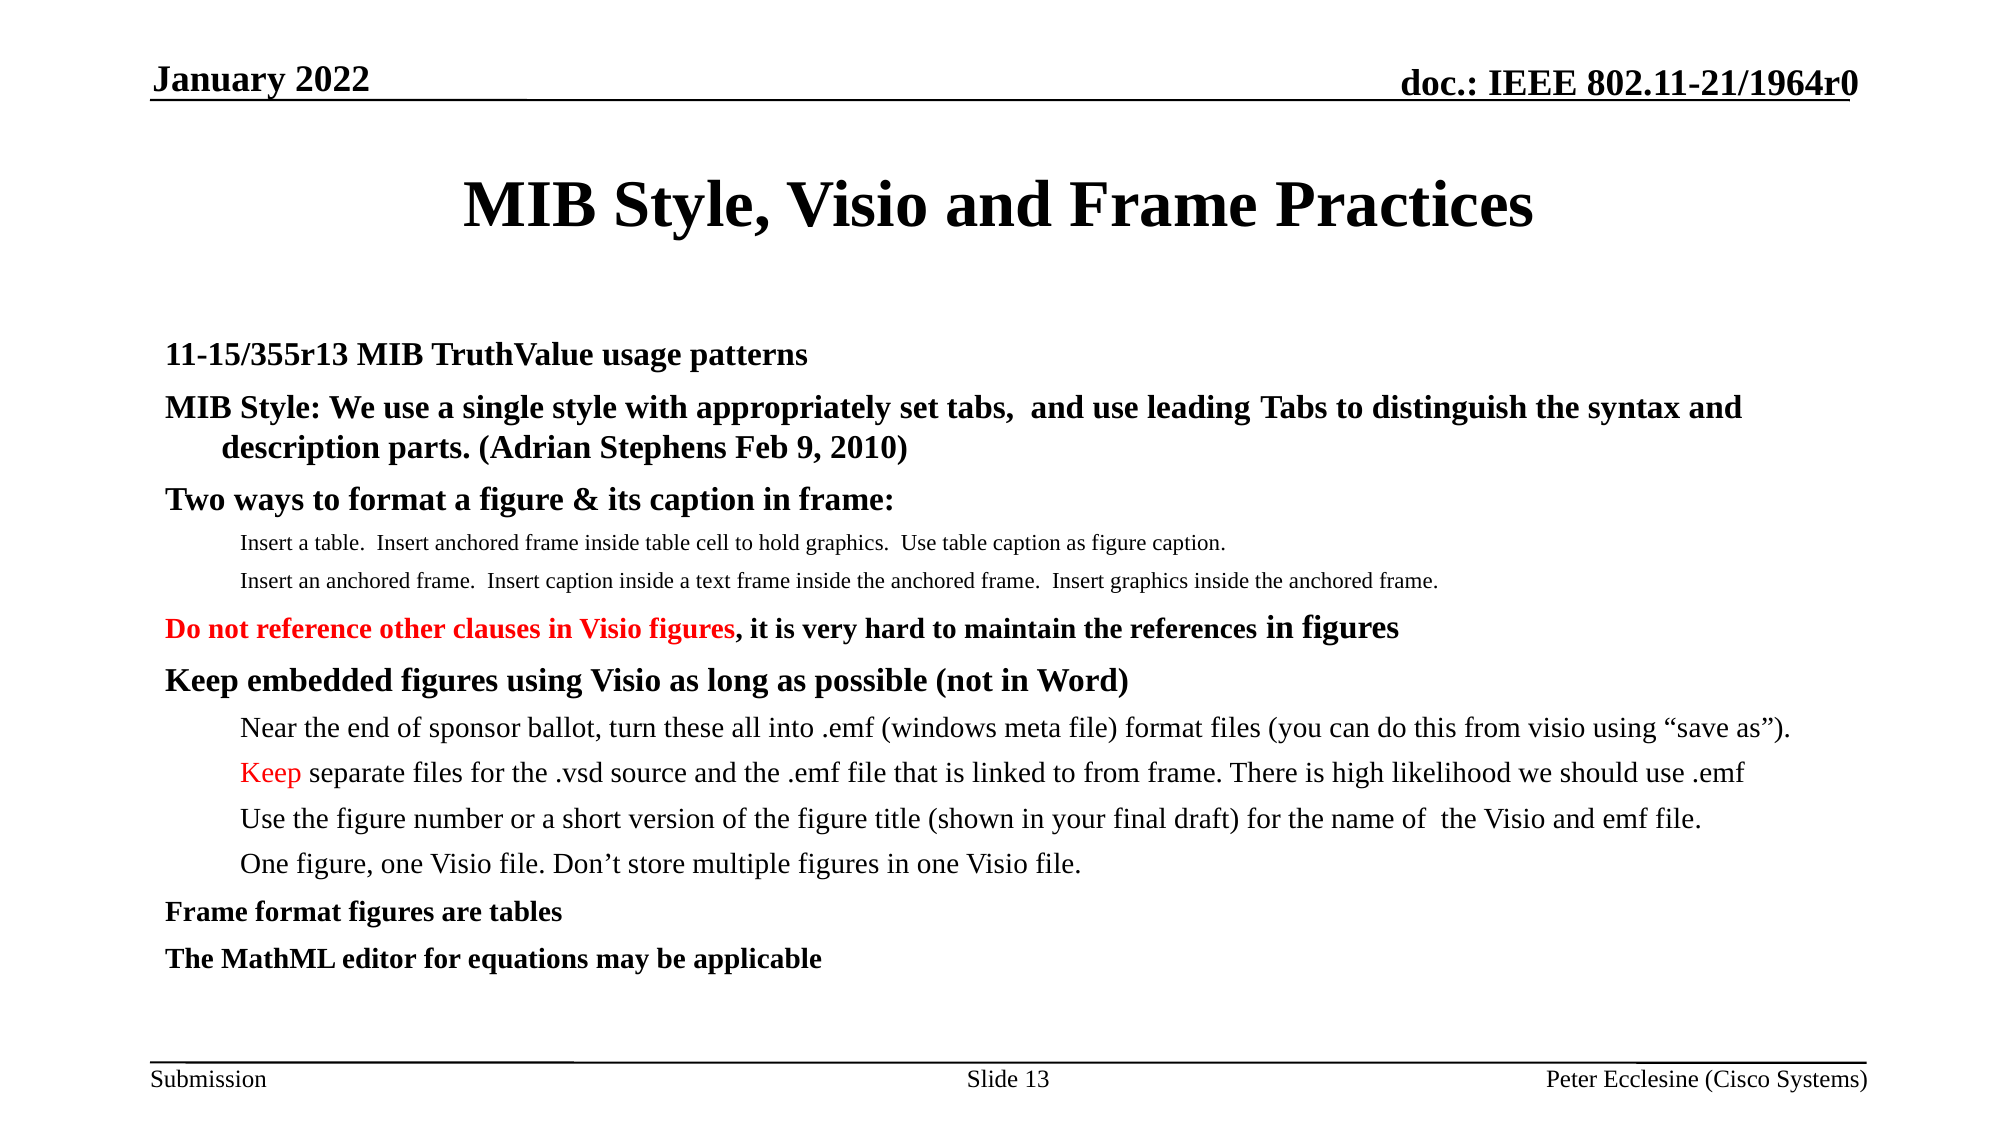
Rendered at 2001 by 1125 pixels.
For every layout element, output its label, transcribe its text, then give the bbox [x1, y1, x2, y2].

list 11-15/355r13 MIB TruthValue usage patterns MIB Style: We use a single style with appropriately set tabs, and use leading Tabs to distinguish the syntax and description parts. (Adrian Stephens Feb 9, 2010) Two ways to format a figure & its caption in frame: Insert a table. Insert anchored frame inside table cell to hold graphics. Use table caption as figure caption. Insert an anchored frame. Insert caption inside a text frame inside the anchored frame. Insert graphics inside the anchored frame. Do not reference other clauses in Visio figures, it is very hard to maintain the references in figures Keep embedded figures using Visio as long as possible (not in Word) Near the end of sponsor ballot, turn these all into .emf (windows meta file) format files (you can do this from visio using “save as”). Keep separate files for the .vsd source and the .emf file that is linked to from frame. There is high likelihood we should use .emf Use the figure number or a short version of the figure title (shown in your final draft) for the name of the Visio and emf file. One figure, one Visio file. Don’t store multiple figures in one Visio file. Frame format figures are tables The MathML editor for equations may be applicable [149, 324, 1850, 1051]
title MIB Style, Visio and Frame Practices [149, 112, 1850, 288]
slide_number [152, 54, 563, 100]
footer Peter Ecclesine (Cisco Systems) [1171, 1061, 1869, 1093]
slide_number Slide 13 [950, 1061, 1067, 1123]
